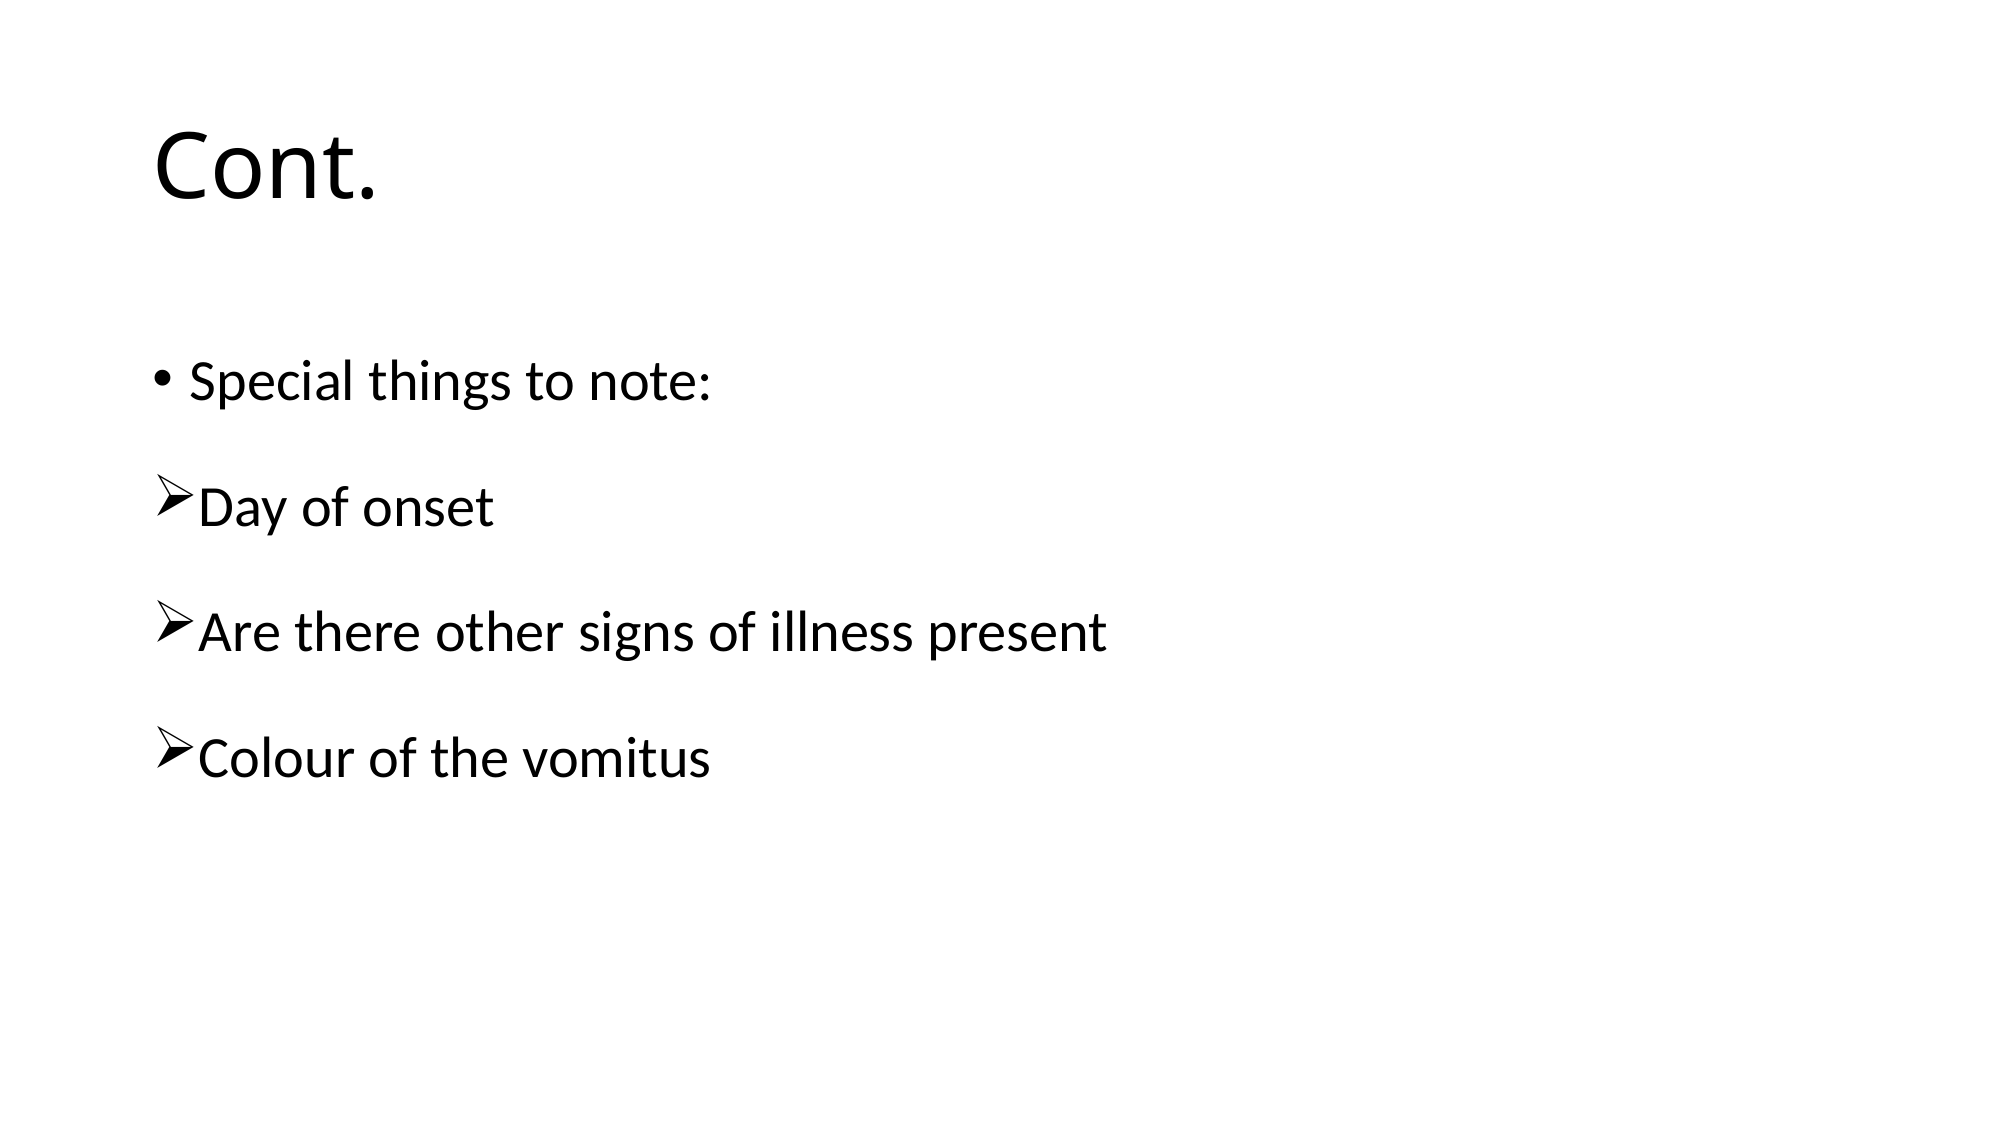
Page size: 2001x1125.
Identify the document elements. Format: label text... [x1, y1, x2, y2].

list Special things to note: Day of onset Are there other signs of illness present Colour of the vomitus [137, 299, 1863, 1014]
title Cont. [137, 59, 1863, 278]
